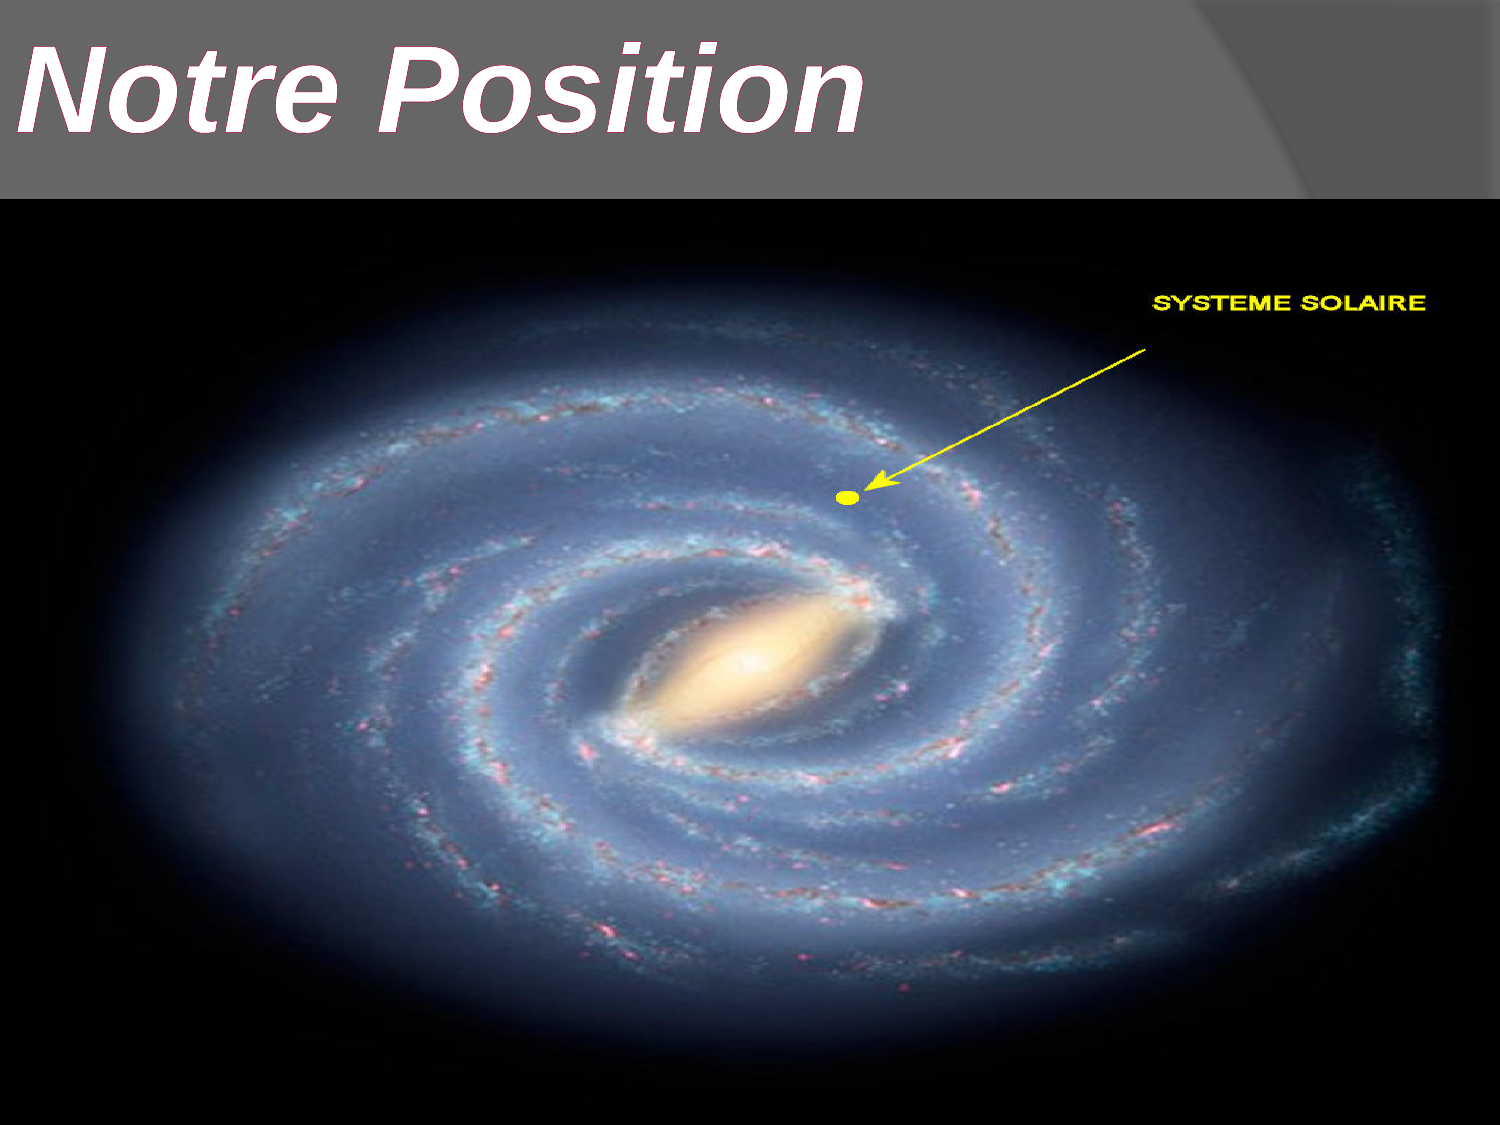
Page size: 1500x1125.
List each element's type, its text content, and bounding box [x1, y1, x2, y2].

text_box Notre Position [0, 0, 1125, 165]
picture [0, 198, 1500, 1125]
